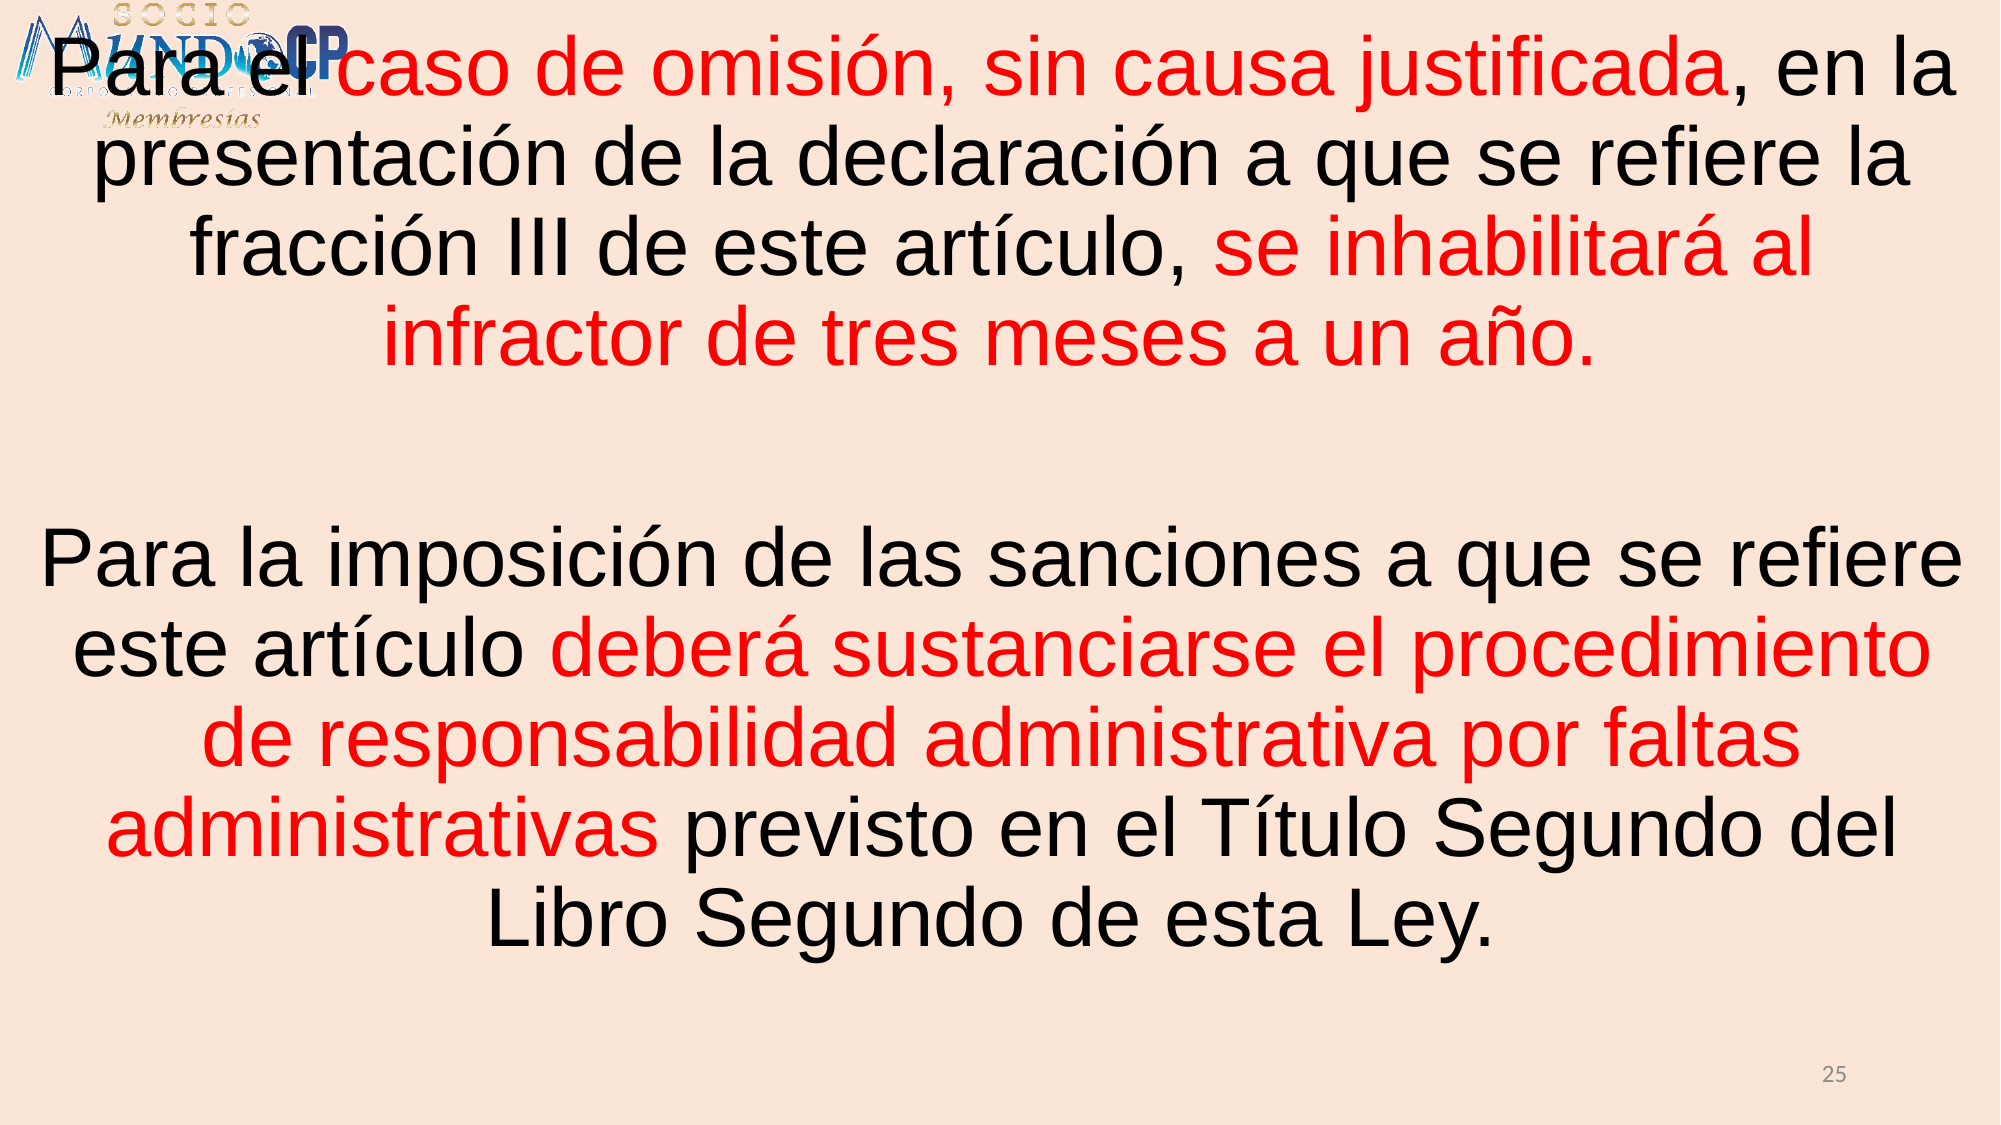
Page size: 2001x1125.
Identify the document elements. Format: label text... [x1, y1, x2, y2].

slide_number 25 [1412, 1042, 1863, 1103]
subtitle Para el caso de omisión, sin causa justificada, en la presentación de la declaración a que se refiere la fracción III de este artículo, se inhabilitará al infractor de tres meses a un año. Para la imposición de las sanciones a que se refiere este artículo deberá sustanciarse el procedimiento de responsabilidad administrativa por faltas administrativas previsto en el Título Segundo del Libro Segundo de esta Ley. [20, 16, 1985, 1107]
picture [0, 0, 363, 128]
